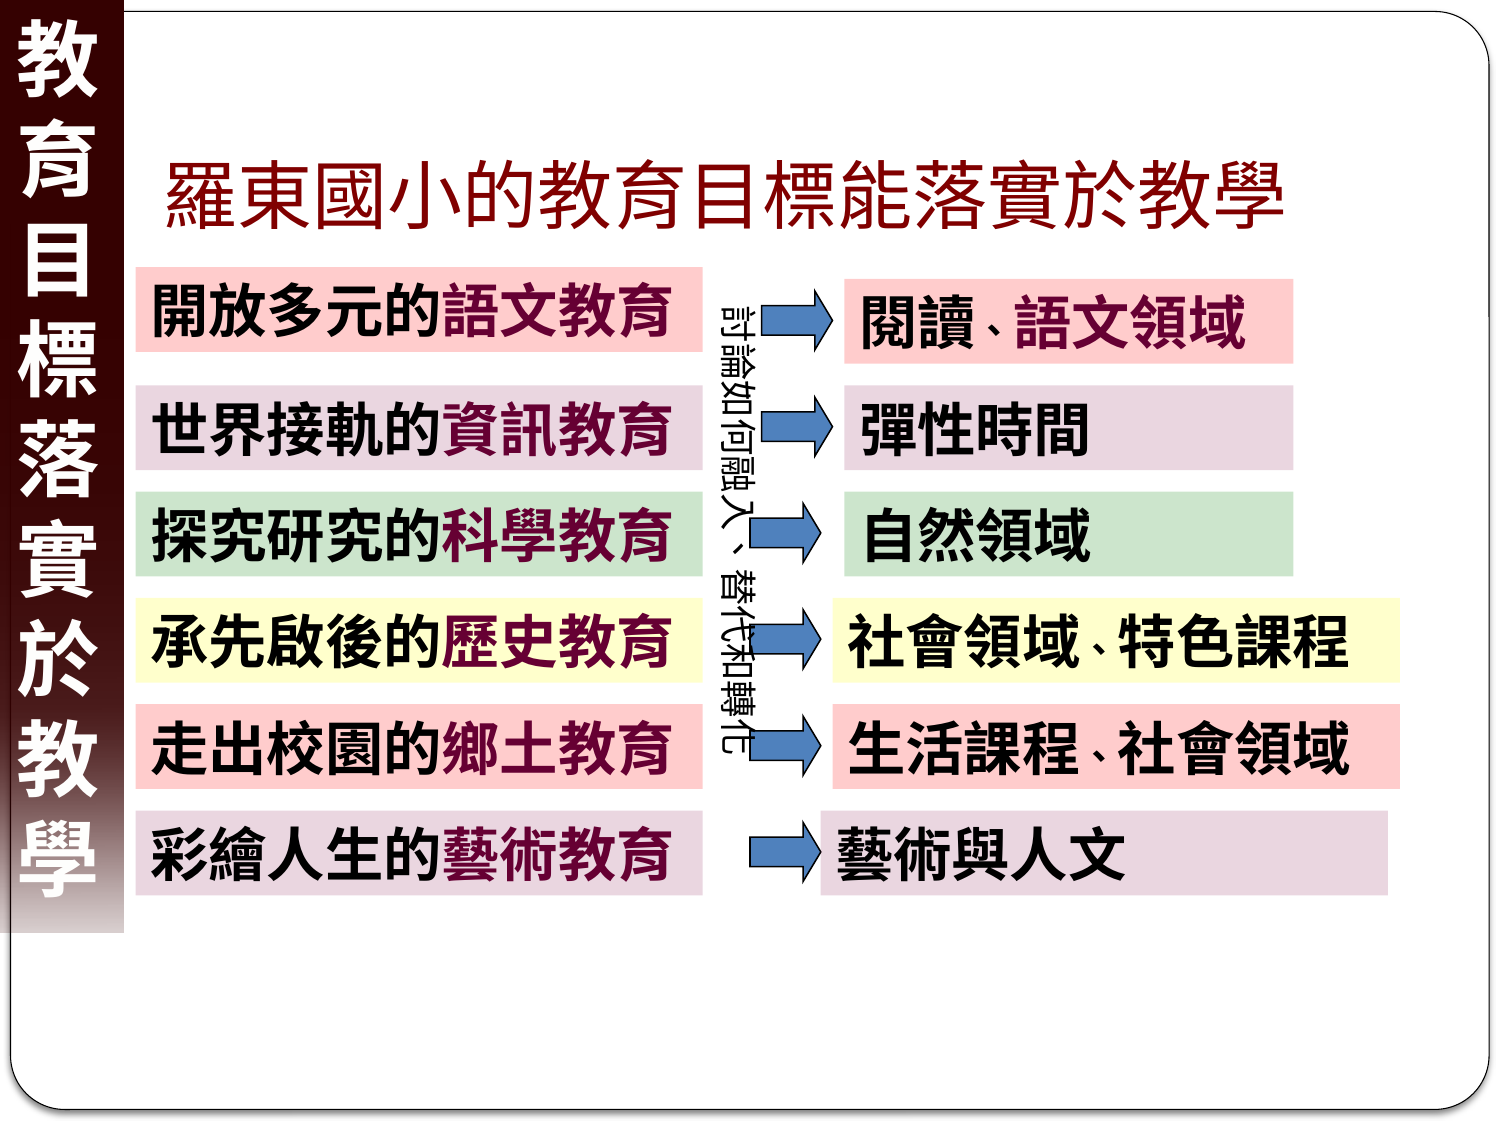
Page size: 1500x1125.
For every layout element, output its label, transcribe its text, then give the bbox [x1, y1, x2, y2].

text_box 彈性時間 [844, 385, 1294, 471]
text_box [770, 716, 821, 776]
text_box [770, 290, 833, 351]
text_box 開放多元的語文教育 [135, 267, 703, 352]
text_box [770, 609, 821, 669]
text_box 走出校園的鄉土教育 [135, 704, 679, 789]
text_box 彩繪人生的藝術教育 [135, 810, 679, 896]
text_box 閱讀、語文領域 [844, 278, 1294, 364]
title 羅東國小的教育目標能落實於教學 [147, 66, 1341, 254]
text_box 探究研究的科學教育 [135, 491, 679, 577]
text_box 承先啟後的歷史教育 [135, 597, 679, 683]
text_box 世界接軌的資訊教育 [135, 385, 679, 471]
text_box 生活課程、社會領域 [832, 704, 1400, 789]
text_box 自然領域 [844, 491, 1294, 577]
text_box [770, 822, 820, 882]
text_box [770, 397, 833, 457]
picture [0, 0, 125, 934]
text_box 討論如何融入、替代和轉化 [679, 290, 770, 906]
text_box [770, 503, 821, 563]
text_box 社會領域、特色課程 [832, 597, 1400, 683]
text_box 藝術與人文 [820, 810, 1388, 896]
